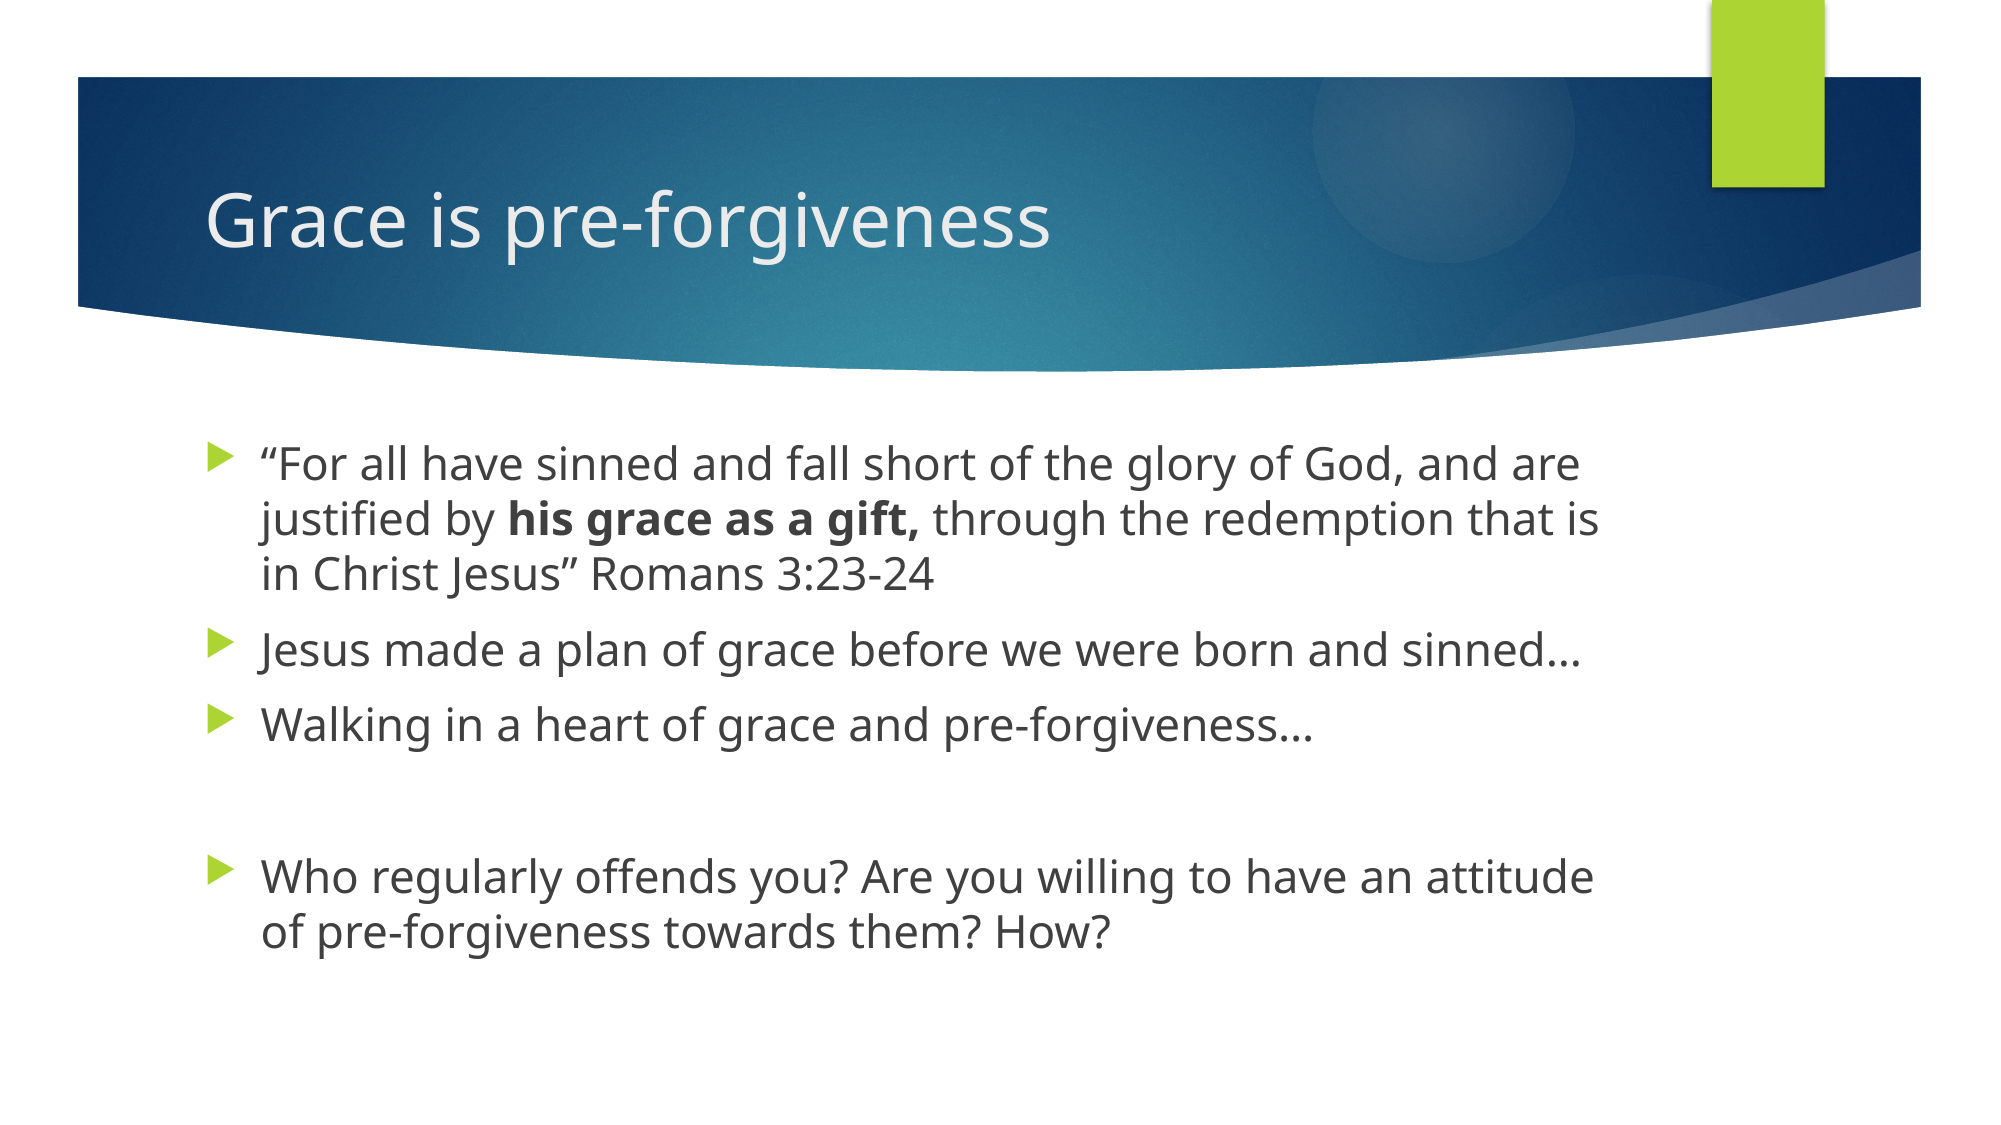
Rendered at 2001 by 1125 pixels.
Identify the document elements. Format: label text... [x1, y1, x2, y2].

list “For all have sinned and fall short of the glory of God, and are justified by his grace as a gift, through the redemption that is in Christ Jesus” Romans 3:23-24 Jesus made a plan of grace before we were born and sinned… Walking in a heart of grace and pre-forgiveness… Who regularly offends you? Are you willing to have an attitude of pre-forgiveness towards them? How? [189, 427, 1627, 1068]
title Grace is pre-forgiveness [189, 159, 1627, 276]
